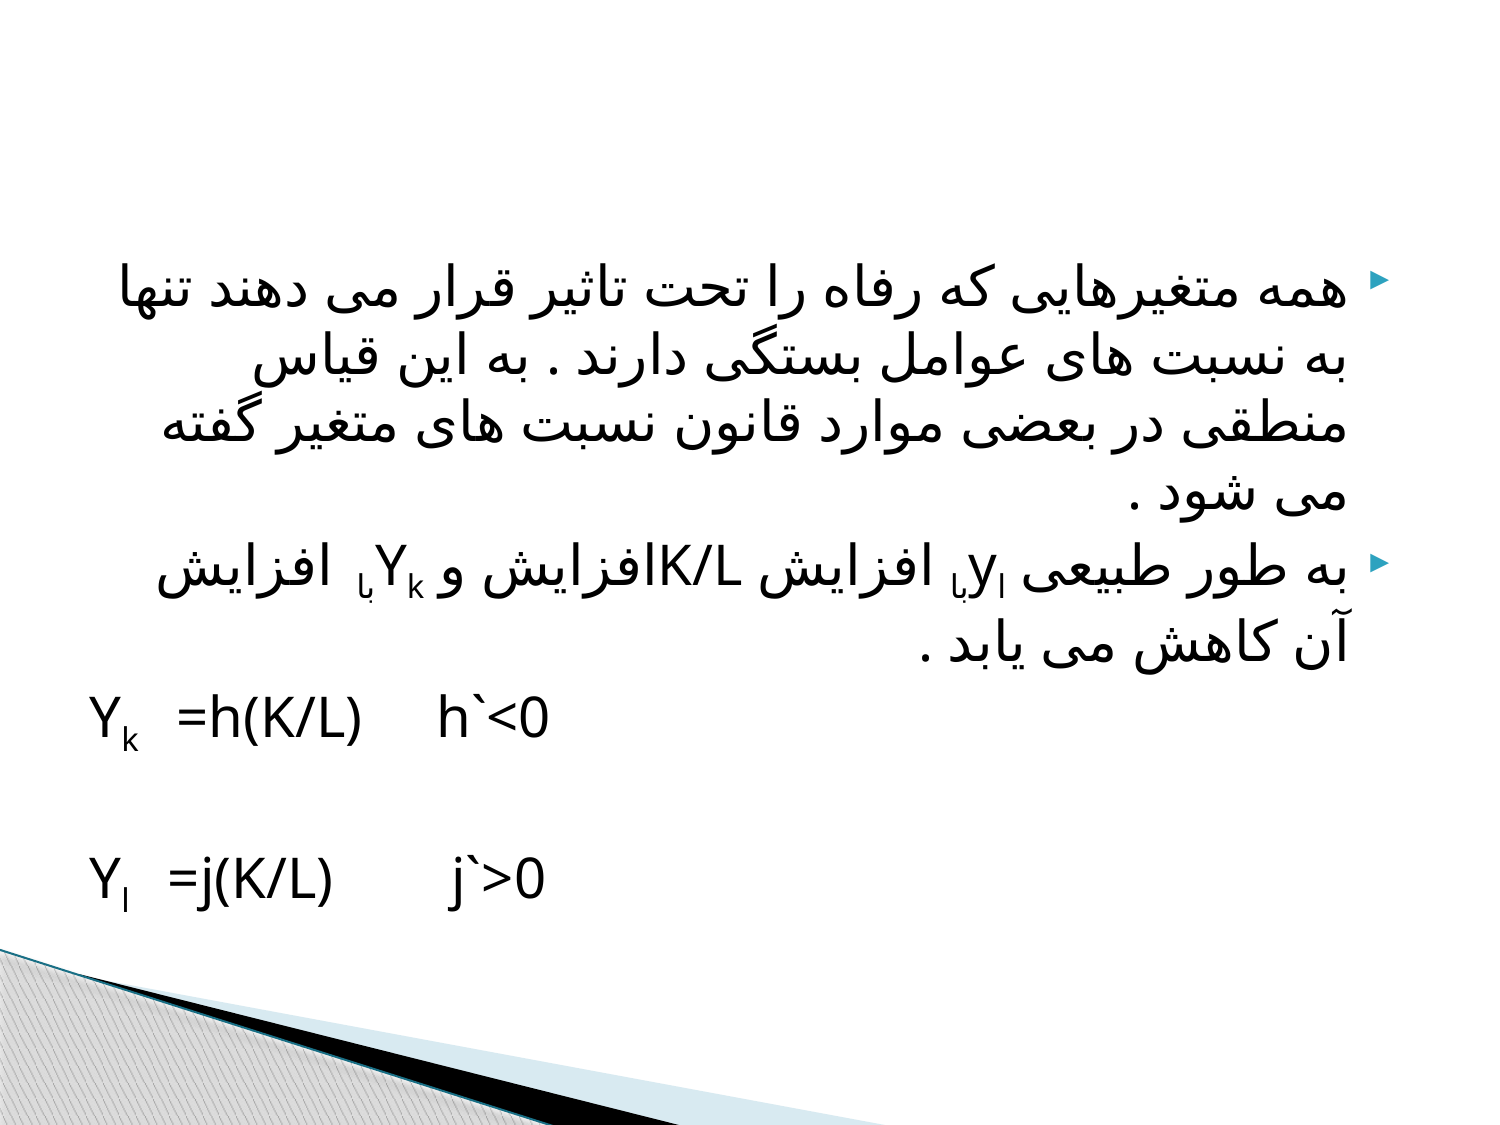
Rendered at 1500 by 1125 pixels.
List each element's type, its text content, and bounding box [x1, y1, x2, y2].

list همه متغیرهایی که رفاه را تحت تاثیر قرار می دهند تنها به نسبت های عوامل بستگی دارند . به این قیاس منطقی در بعضی موارد قانون نسبت های متغیر گفته می شود . به طور طبیعی ylبا افزایش K/Lافزایش و Ykبا افزایش آن کاهش می یابد . Yk =h(K/L) h`<0 Yl =j(K/L) j`>0 [75, 243, 1425, 986]
